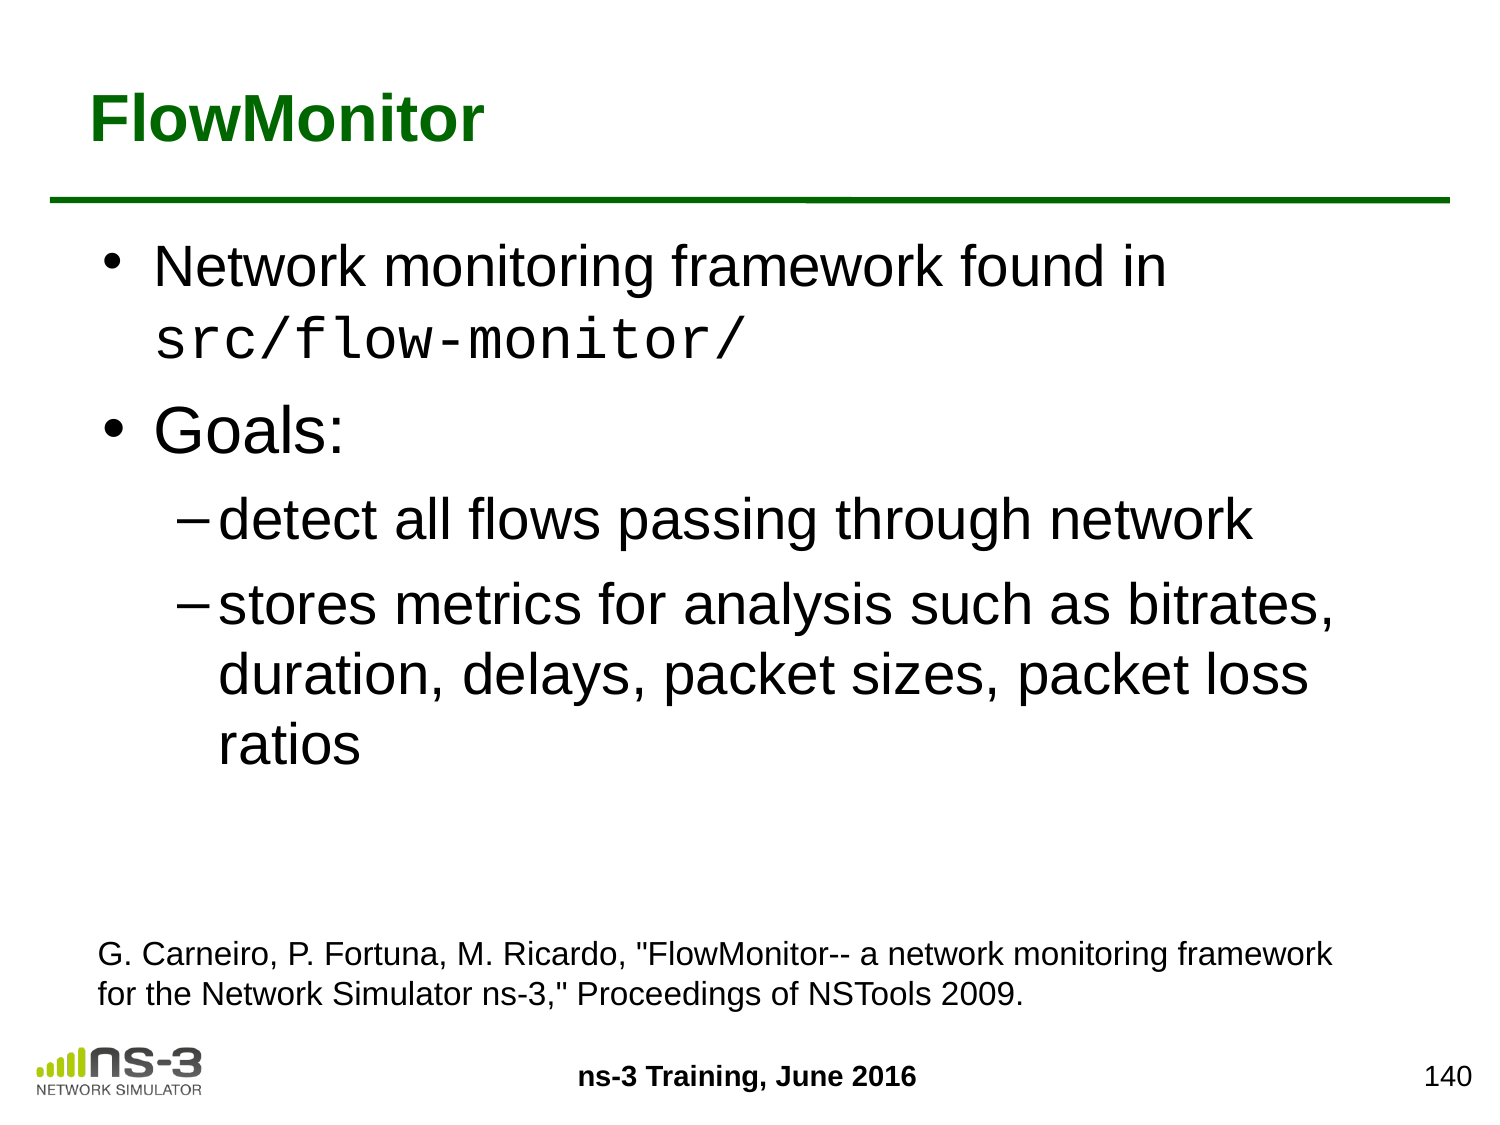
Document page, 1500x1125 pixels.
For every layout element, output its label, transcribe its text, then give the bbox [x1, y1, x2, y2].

slide_number 140 [1142, 1049, 1488, 1125]
footer ns-3 Training, June 2016 [512, 1049, 983, 1125]
text_box G. Carneiro, P. Fortuna, M. Ricardo, "FlowMonitor-- a network monitoring framework for the Network Simulator ns-3," Proceedings of NSTools 2009. [83, 924, 1350, 1020]
title FlowMonitor [74, 44, 1421, 186]
picture [24, 1017, 213, 1125]
list Network monitoring framework found in src/flow-monitor/ Goals: detect all flows passing through network stores metrics for analysis such as bitrates, duration, delays, packet sizes, packet loss ratios [87, 212, 1433, 1012]
